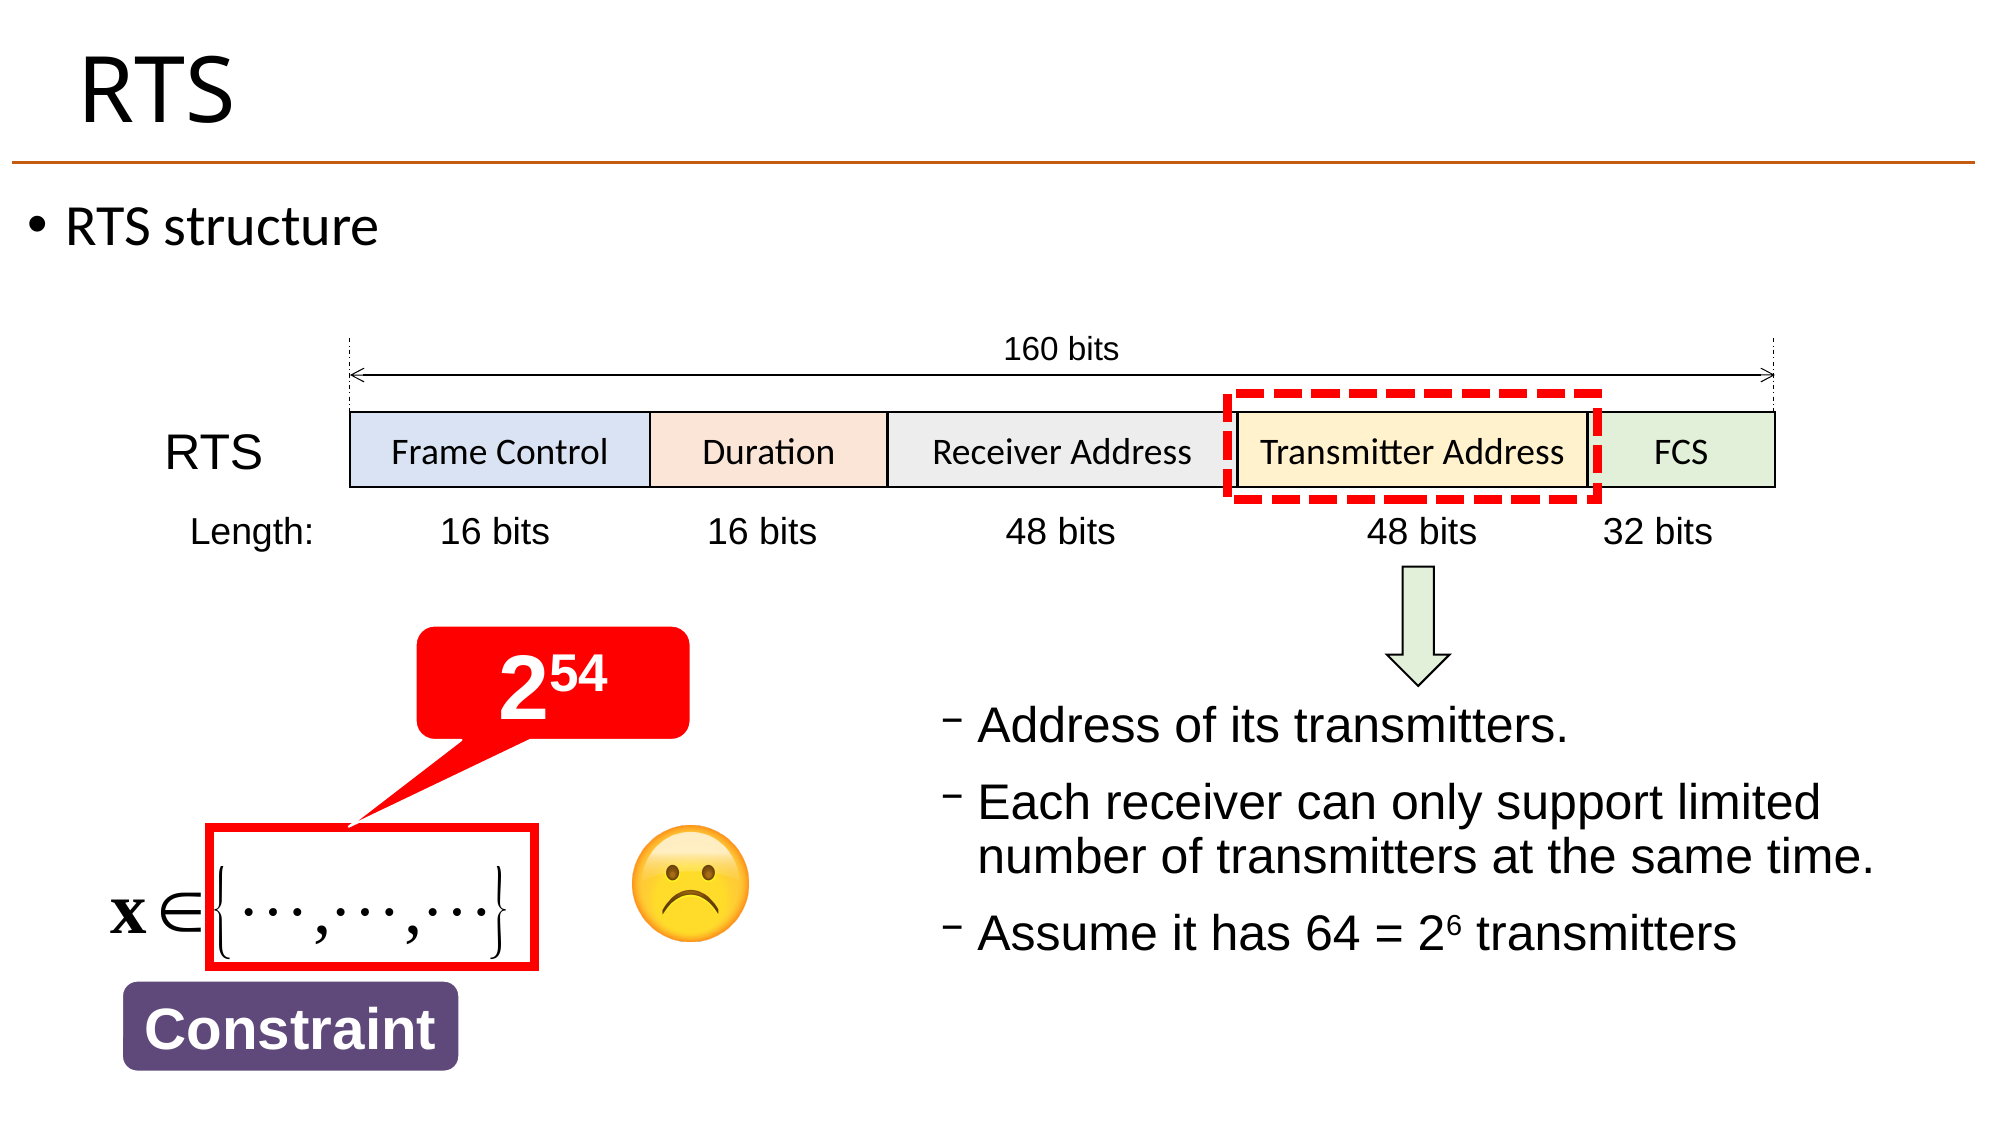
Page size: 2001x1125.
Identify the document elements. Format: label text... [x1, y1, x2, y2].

text_box Frame Control [349, 411, 649, 488]
text_box RTS [112, 411, 316, 487]
text_box Duration [649, 411, 886, 488]
text_box 160 bits [982, 319, 1142, 374]
text_box [208, 826, 535, 968]
title RTS [62, 23, 1938, 163]
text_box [107, 866, 523, 963]
text_box Constraint [121, 980, 460, 1072]
text_box [1226, 392, 1599, 501]
list RTS structure [12, 187, 1975, 1102]
text_box Address of its transmitters. Each receiver can only support limited number of transmitters at the same time. Assume it has 64 = 26 transmitters [849, 692, 1938, 1007]
picture [632, 825, 749, 942]
text_box Receiver Address [886, 411, 1227, 488]
text_box Length: 16 bits 16 bits 48 bits 48 bits 32 bits [174, 499, 1850, 560]
text_box FCS [1598, 411, 1776, 488]
text_box [1384, 565, 1452, 688]
text_box 254 [348, 625, 691, 827]
